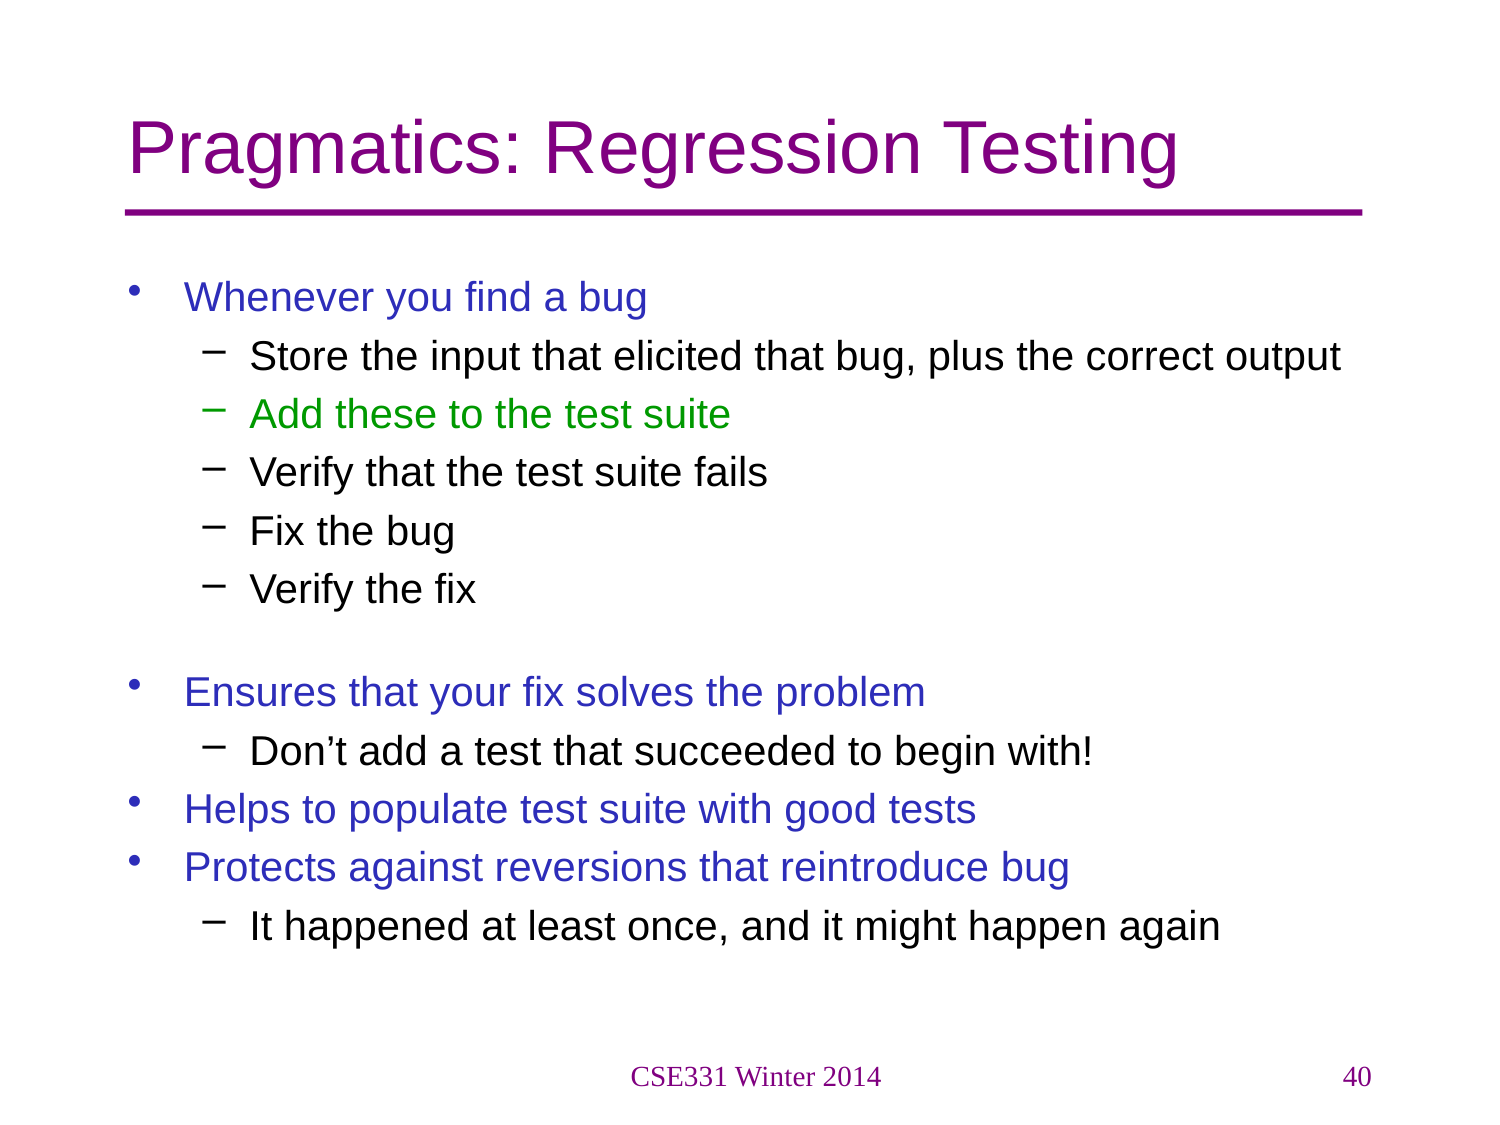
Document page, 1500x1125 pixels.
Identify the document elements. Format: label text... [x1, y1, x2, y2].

slide_number 40 [1074, 1049, 1388, 1125]
footer CSE331 Winter 2014 [474, 1049, 1038, 1125]
list Whenever you find a bug Store the input that elicited that bug, plus the correct output Add these to the test suite Verify that the test suite fails Fix the bug Verify the fix Ensures that your fix solves the problem Don’t add a test that succeeded to begin with! Helps to populate test suite with good tests Protects against reversions that reintroduce bug It happened at least once, and it might happen again [112, 262, 1425, 1000]
title Pragmatics: Regression Testing [112, 50, 1388, 238]
